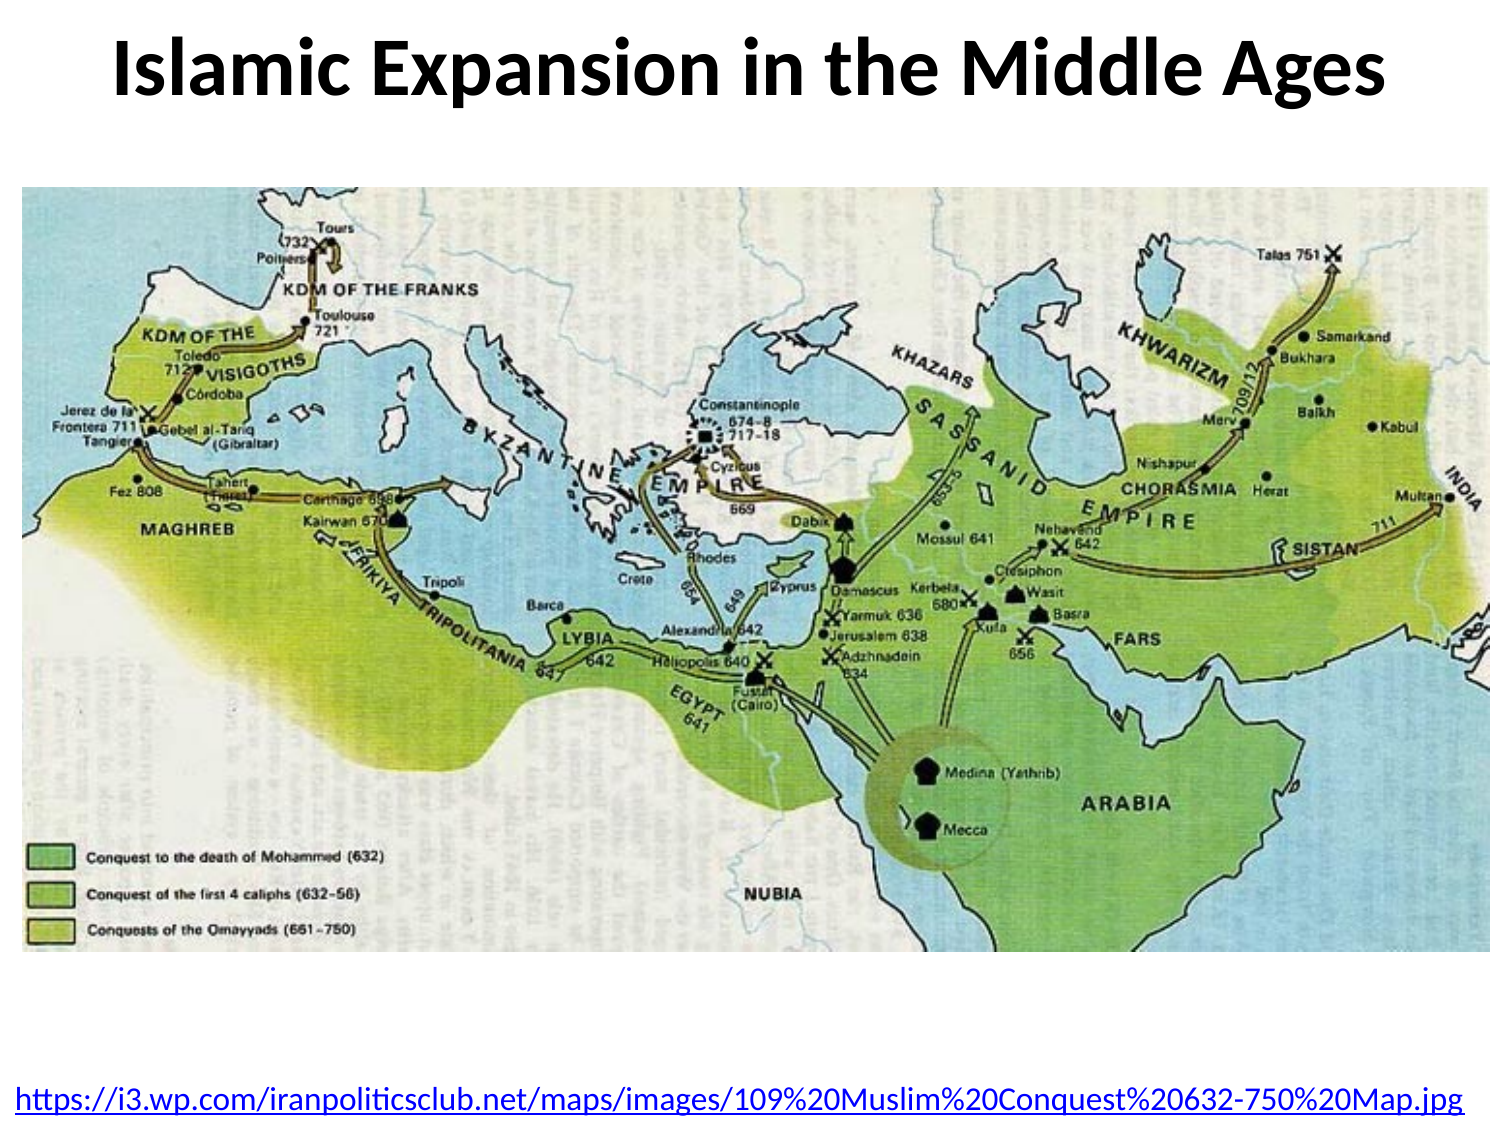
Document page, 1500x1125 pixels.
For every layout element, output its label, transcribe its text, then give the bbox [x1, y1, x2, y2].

picture [22, 187, 1490, 952]
text_box https://i3.wp.com/iranpoliticsclub.net/maps/images/109%20Muslim%20Conquest%20632-750%20Map.jpg [0, 1069, 1500, 1125]
title Islamic Expansion in the Middle Ages [0, 0, 1500, 125]
